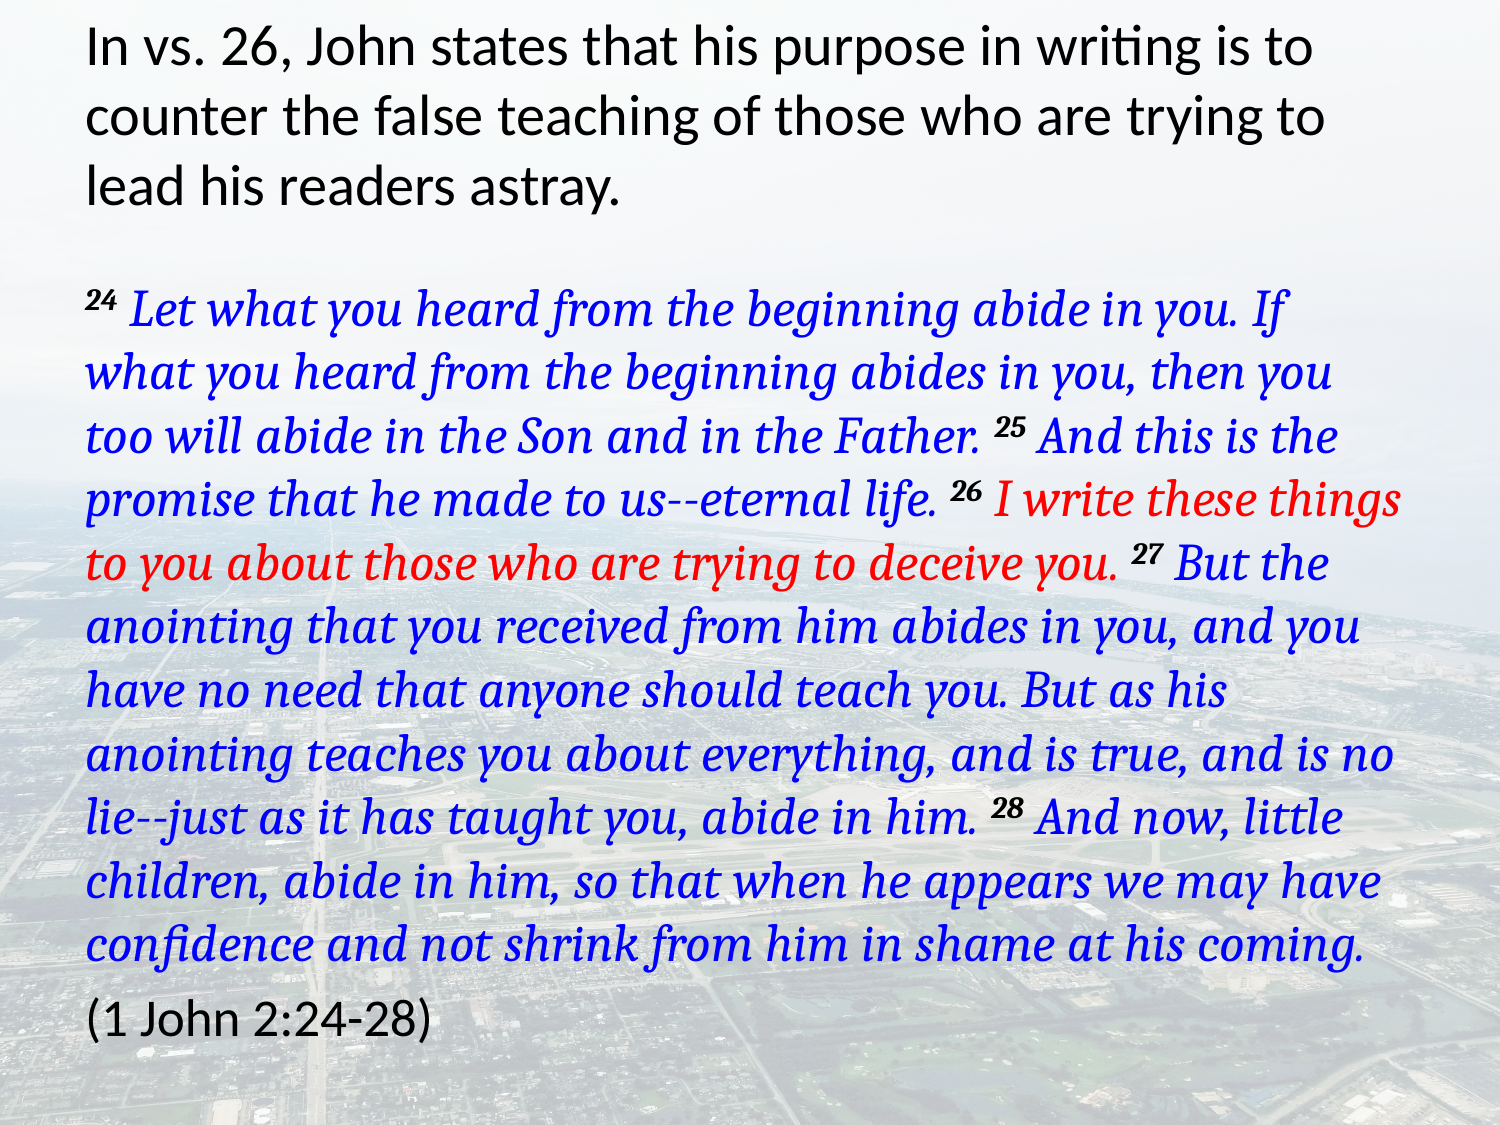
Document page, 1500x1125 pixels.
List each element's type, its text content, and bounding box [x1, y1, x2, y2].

title In vs. 26, John states that his purpose in writing is to counter the false teaching of those who are trying to lead his readers astray. [70, 0, 1435, 254]
subtitle 24 Let what you heard from the beginning abide in you. If what you heard from the beginning abides in you, then you too will abide in the Son and in the Father. 25 And this is the promise that he made to us--eternal life. 26 I write these things to you about those who are trying to deceive you. 27 But the anointing that you received from him abides in you, and you have no need that anyone should teach you. But as his anointing teaches you about everything, and is true, and is no lie--just as it has taught you, abide in him. 28 And now, little children, abide in him, so that when he appears we may have confidence and not shrink from him in shame at his coming. (1 John 2:24-28) [70, 265, 1418, 1125]
